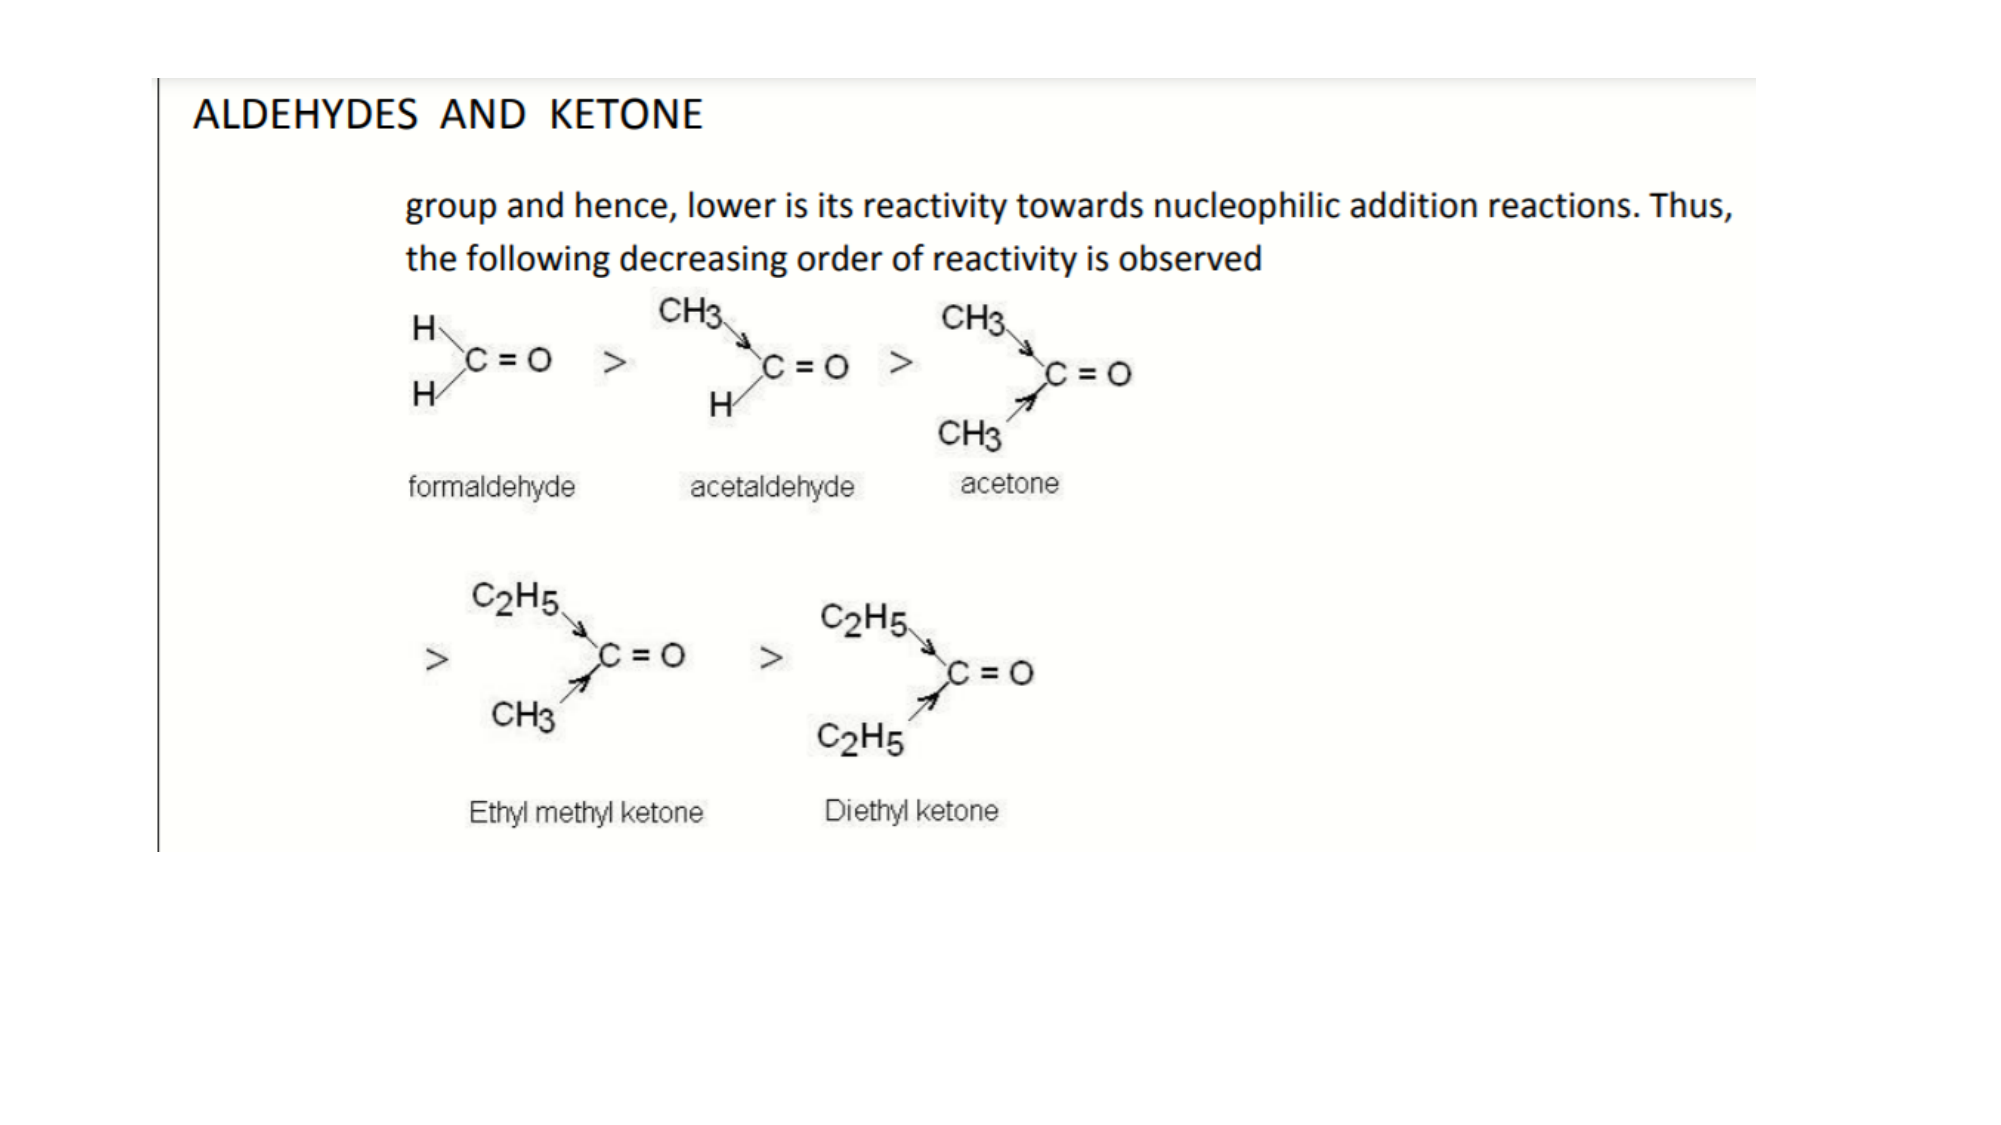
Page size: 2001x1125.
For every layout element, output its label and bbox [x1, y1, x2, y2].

picture [151, 78, 1756, 852]
